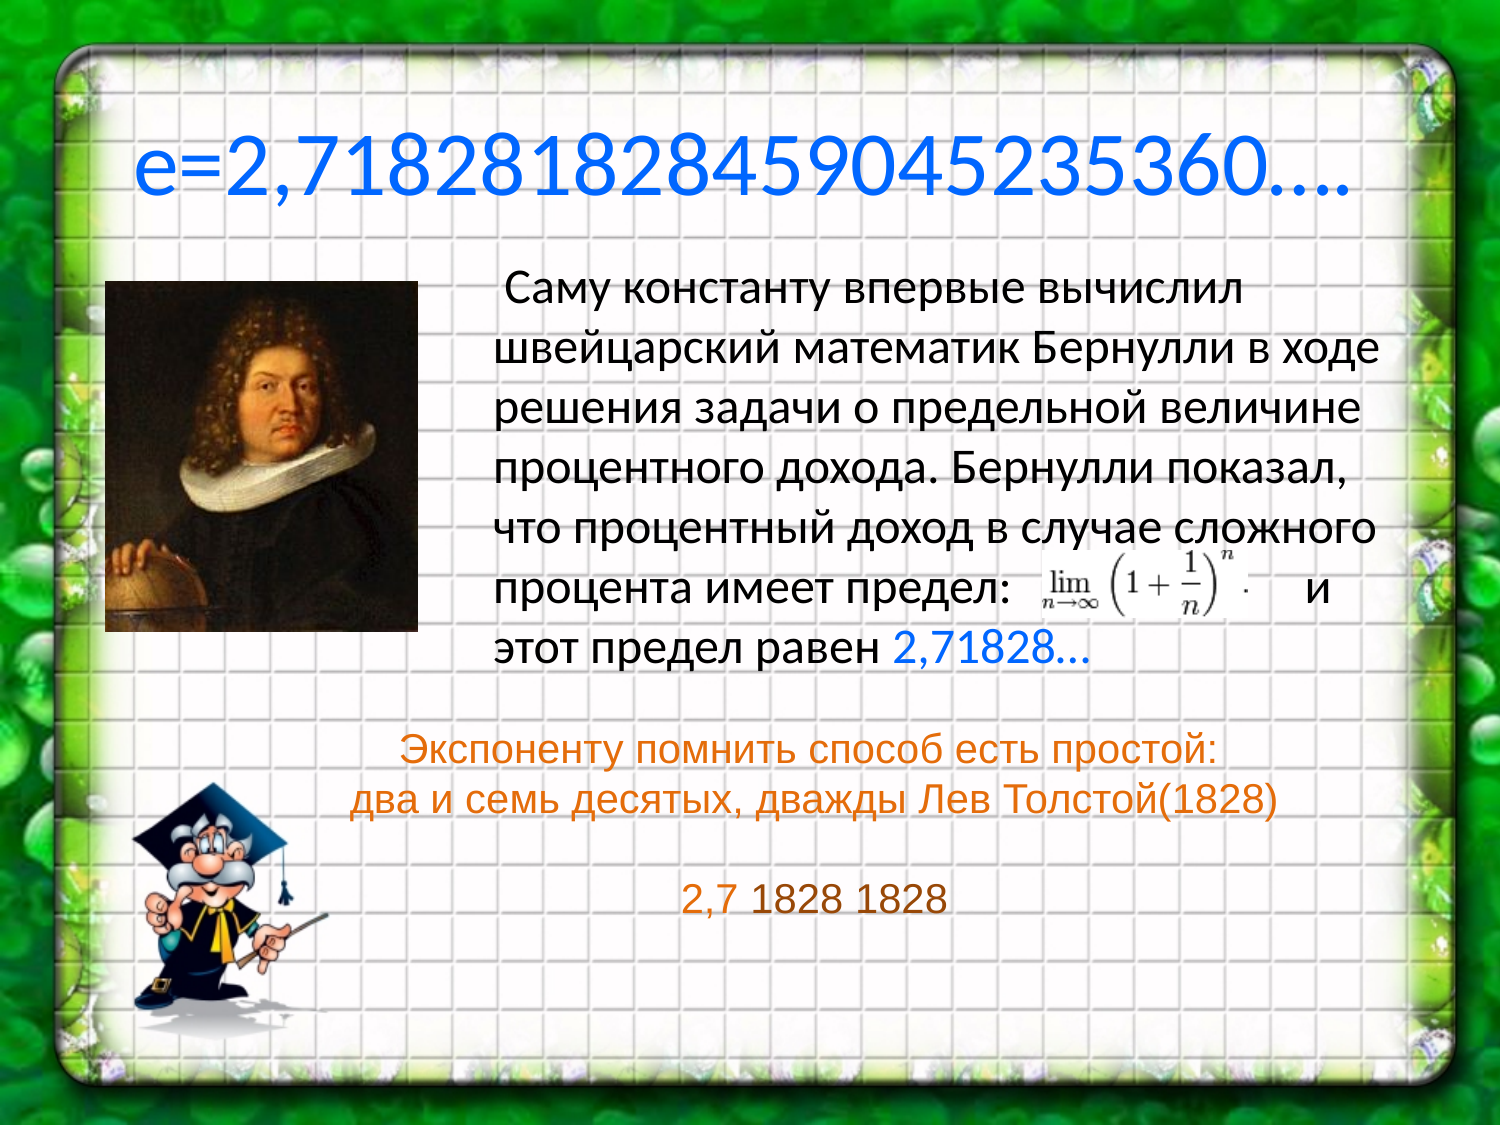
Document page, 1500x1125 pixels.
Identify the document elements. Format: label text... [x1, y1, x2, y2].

title е=2,718281828459045235360…. [70, 93, 1421, 225]
list Саму константу впервые вычислил швейцарский математик Бернулли в ходе решения задачи о предельной величине процентного дохода. Бернулли показал, что процентный доход в случае сложного процента имеет предел: и этот предел равен 2,71828… [421, 245, 1421, 704]
picture [0, 0, 1500, 1125]
text_box Экспоненту помнить способ есть простой: два и семь десятых, дважды Лев Толстой(1828) 2,7 1828 1828 [281, 714, 1348, 1030]
